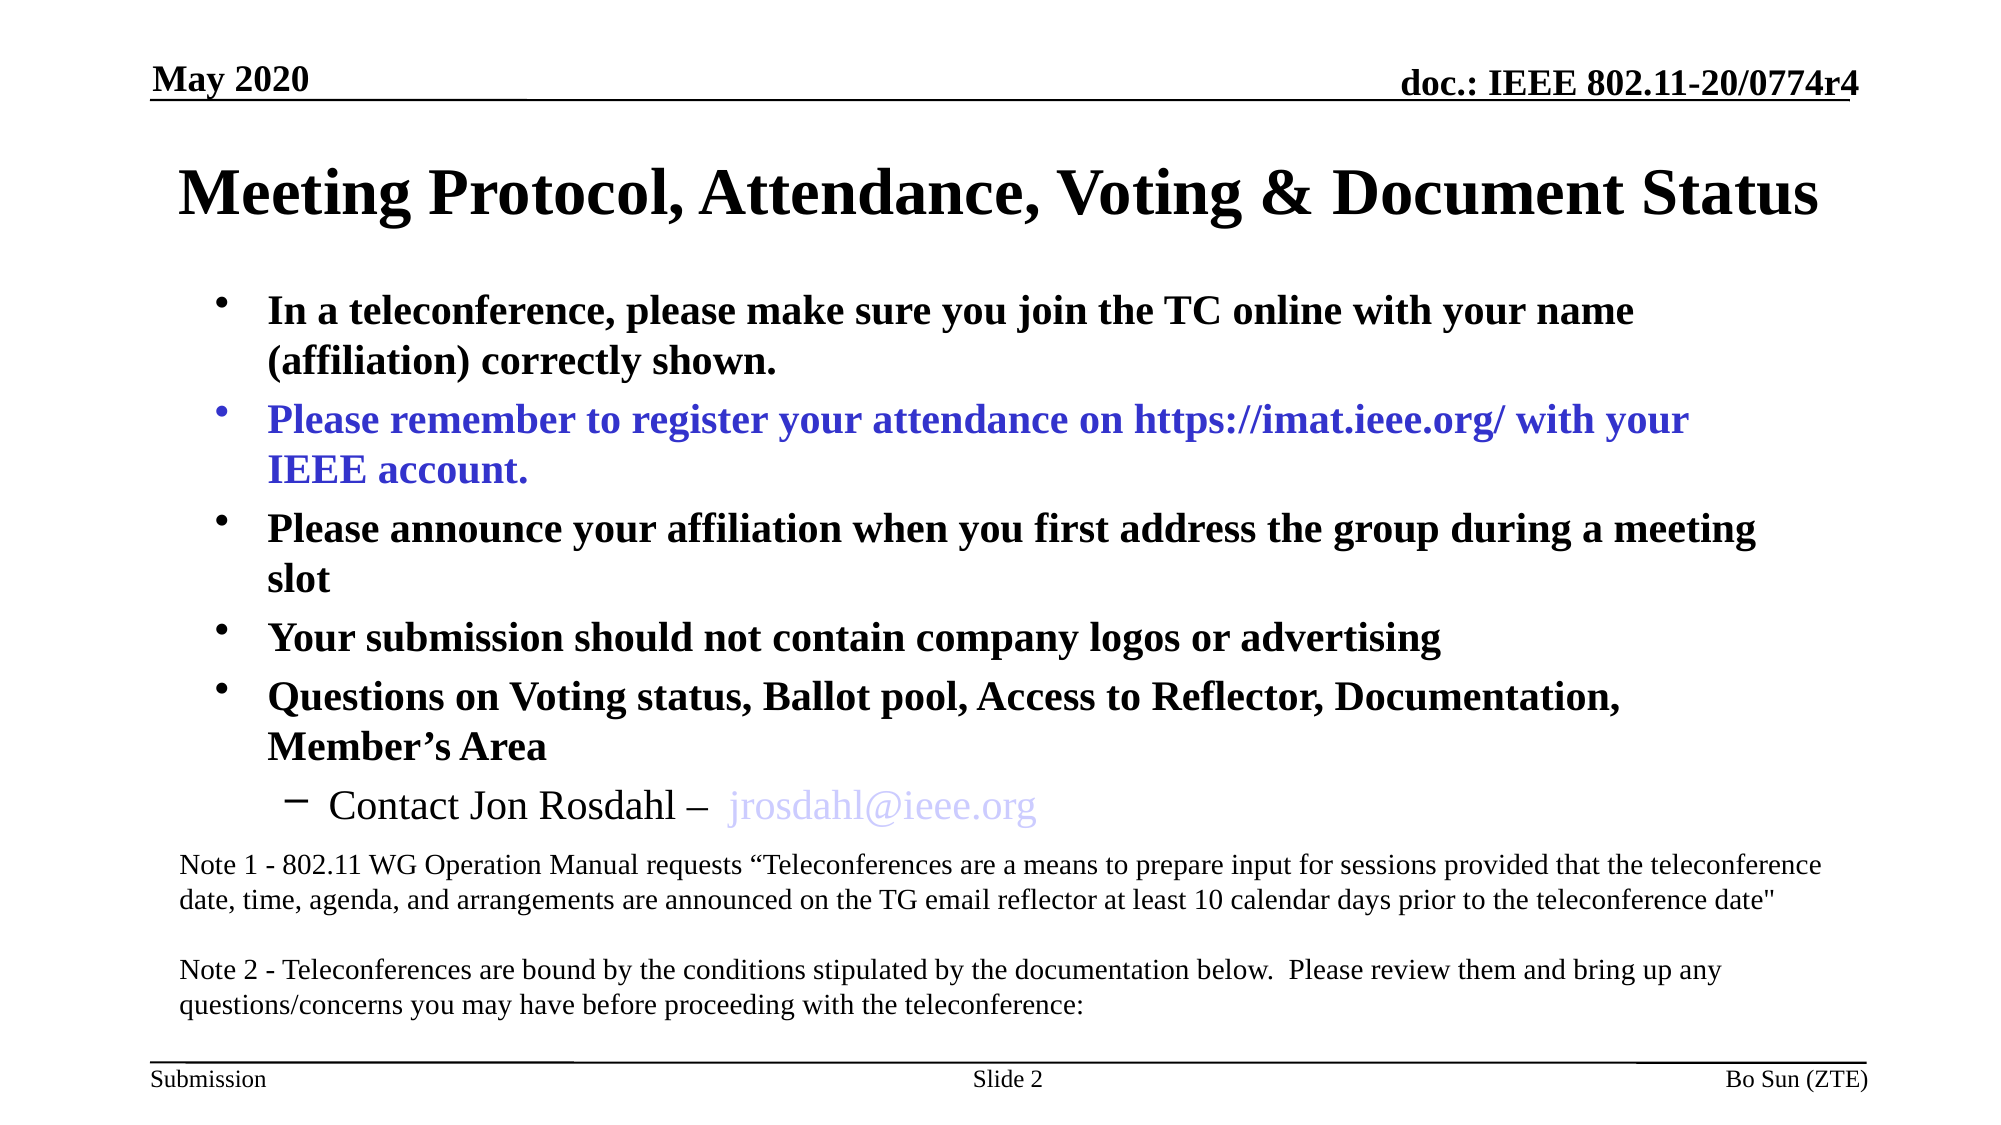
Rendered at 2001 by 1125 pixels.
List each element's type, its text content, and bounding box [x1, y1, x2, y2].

title Meeting Protocol, Attendance, Voting & Document Status [149, 99, 1850, 276]
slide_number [152, 54, 563, 100]
slide_number Slide [949, 1061, 1067, 1123]
footer Bo Sun (ZTE) [1171, 1061, 1869, 1093]
text_box Note 1 - 802.11 WG Operation Manual requests “Teleconferences are a means to prepare input for sessions provided that the teleconference date, time, agenda, and arrangements are announced on the TG email reflector at least 10 calendar days prior to the teleconference date" Note 2 - Teleconferences are bound by the conditions stipulated by the documentation below. Please review them and bring up any questions/concerns you may have before proceeding with the teleconference: [164, 837, 1852, 1028]
text_box In a teleconference, please make sure you join the TC online with your name (affiliation) correctly shown. Please remember to register your attendance on https://imat.ieee.org/ with your IEEE account. Please announce your affiliation when you first address the group during a meeting slot Your submission should not contain company logos or advertising Questions on Voting status, Ballot pool, Access to Reflector, Documentation, Member’s Area Contact Jon Rosdahl – jrosdahl@ieee.org [200, 274, 1813, 837]
